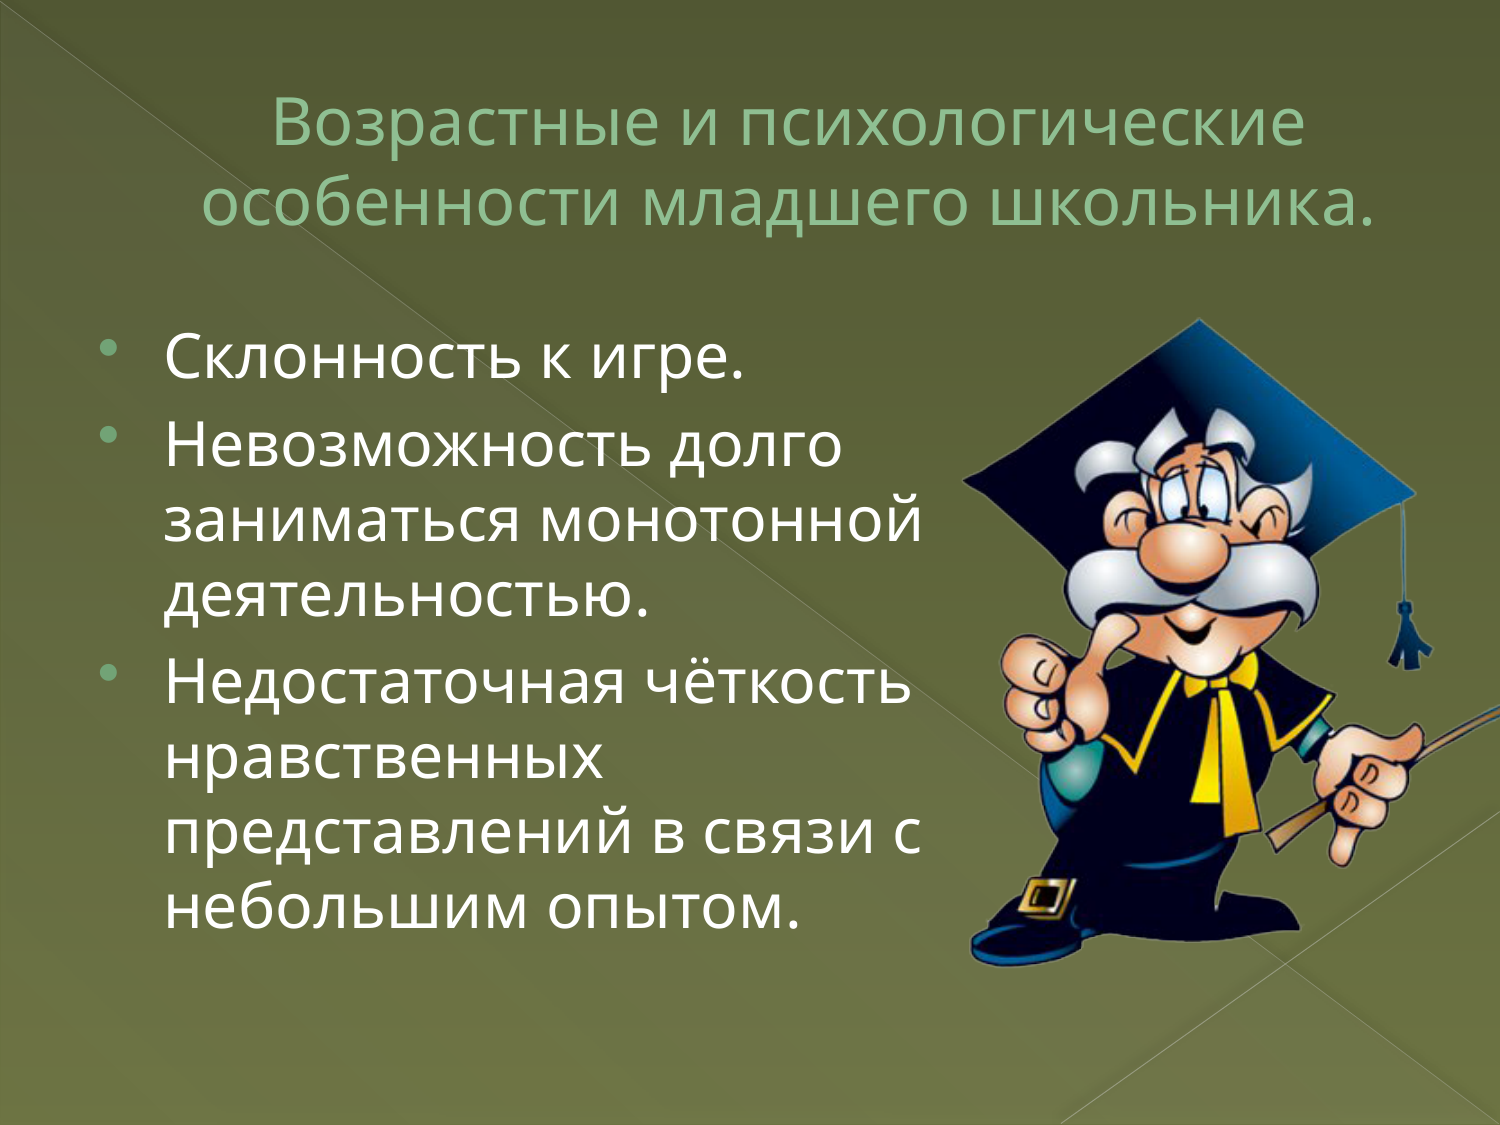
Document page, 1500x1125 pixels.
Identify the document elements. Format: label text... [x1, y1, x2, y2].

title Возрастные и психологические особенности младшего школьника. [75, 43, 1425, 274]
list Склонность к игре. Невозможность долго заниматься монотонной деятельностью. Недостаточная чёткость нравственных представлений в связи с небольшим опытом. [75, 308, 1043, 1059]
picture [925, 269, 1500, 985]
